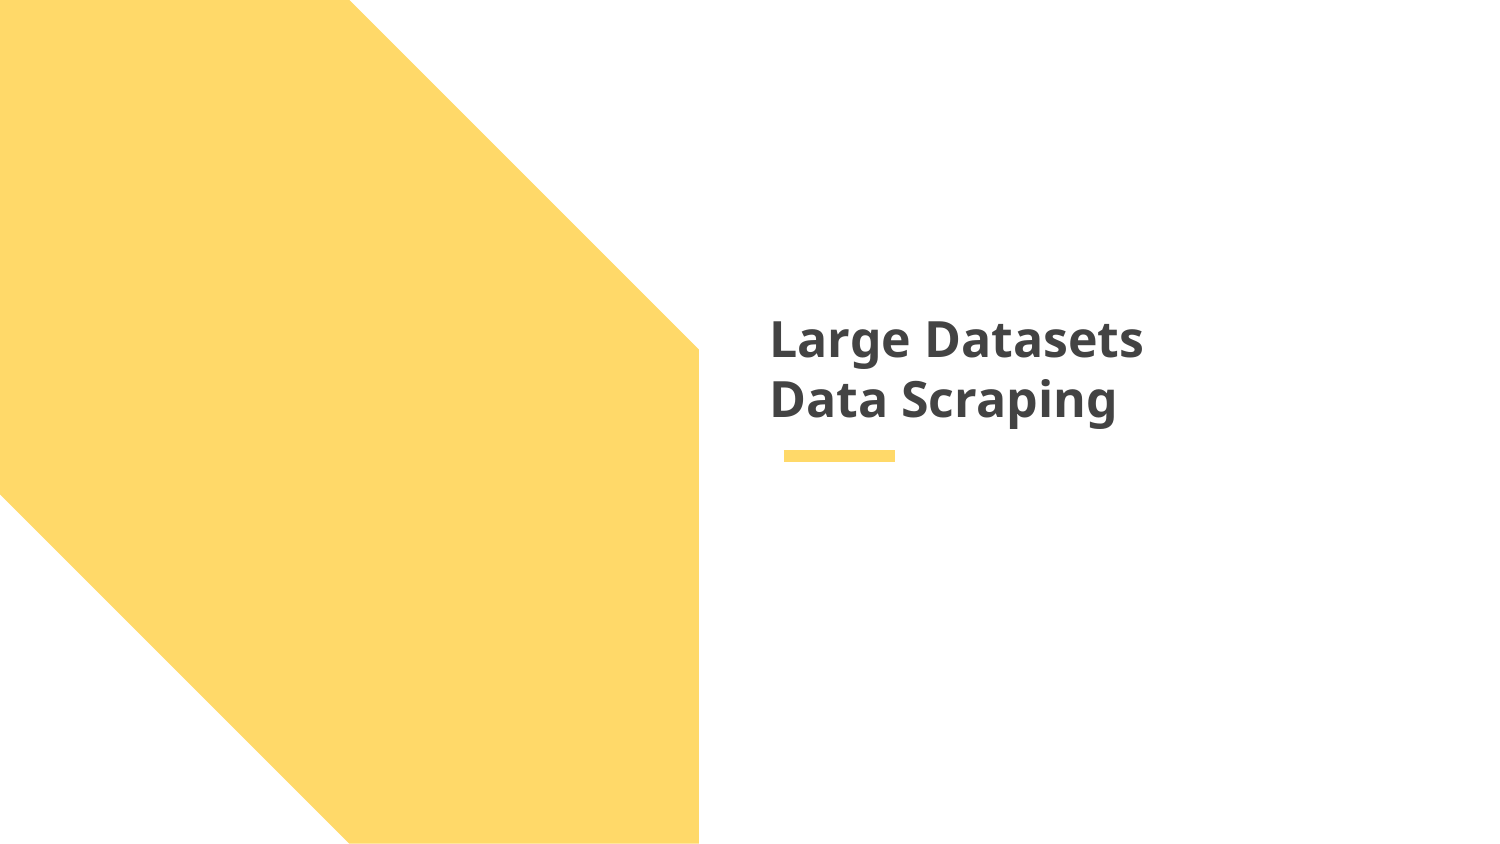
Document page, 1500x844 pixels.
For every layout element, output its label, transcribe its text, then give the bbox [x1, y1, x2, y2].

title Large Datasets Data Scraping [754, 244, 1344, 443]
